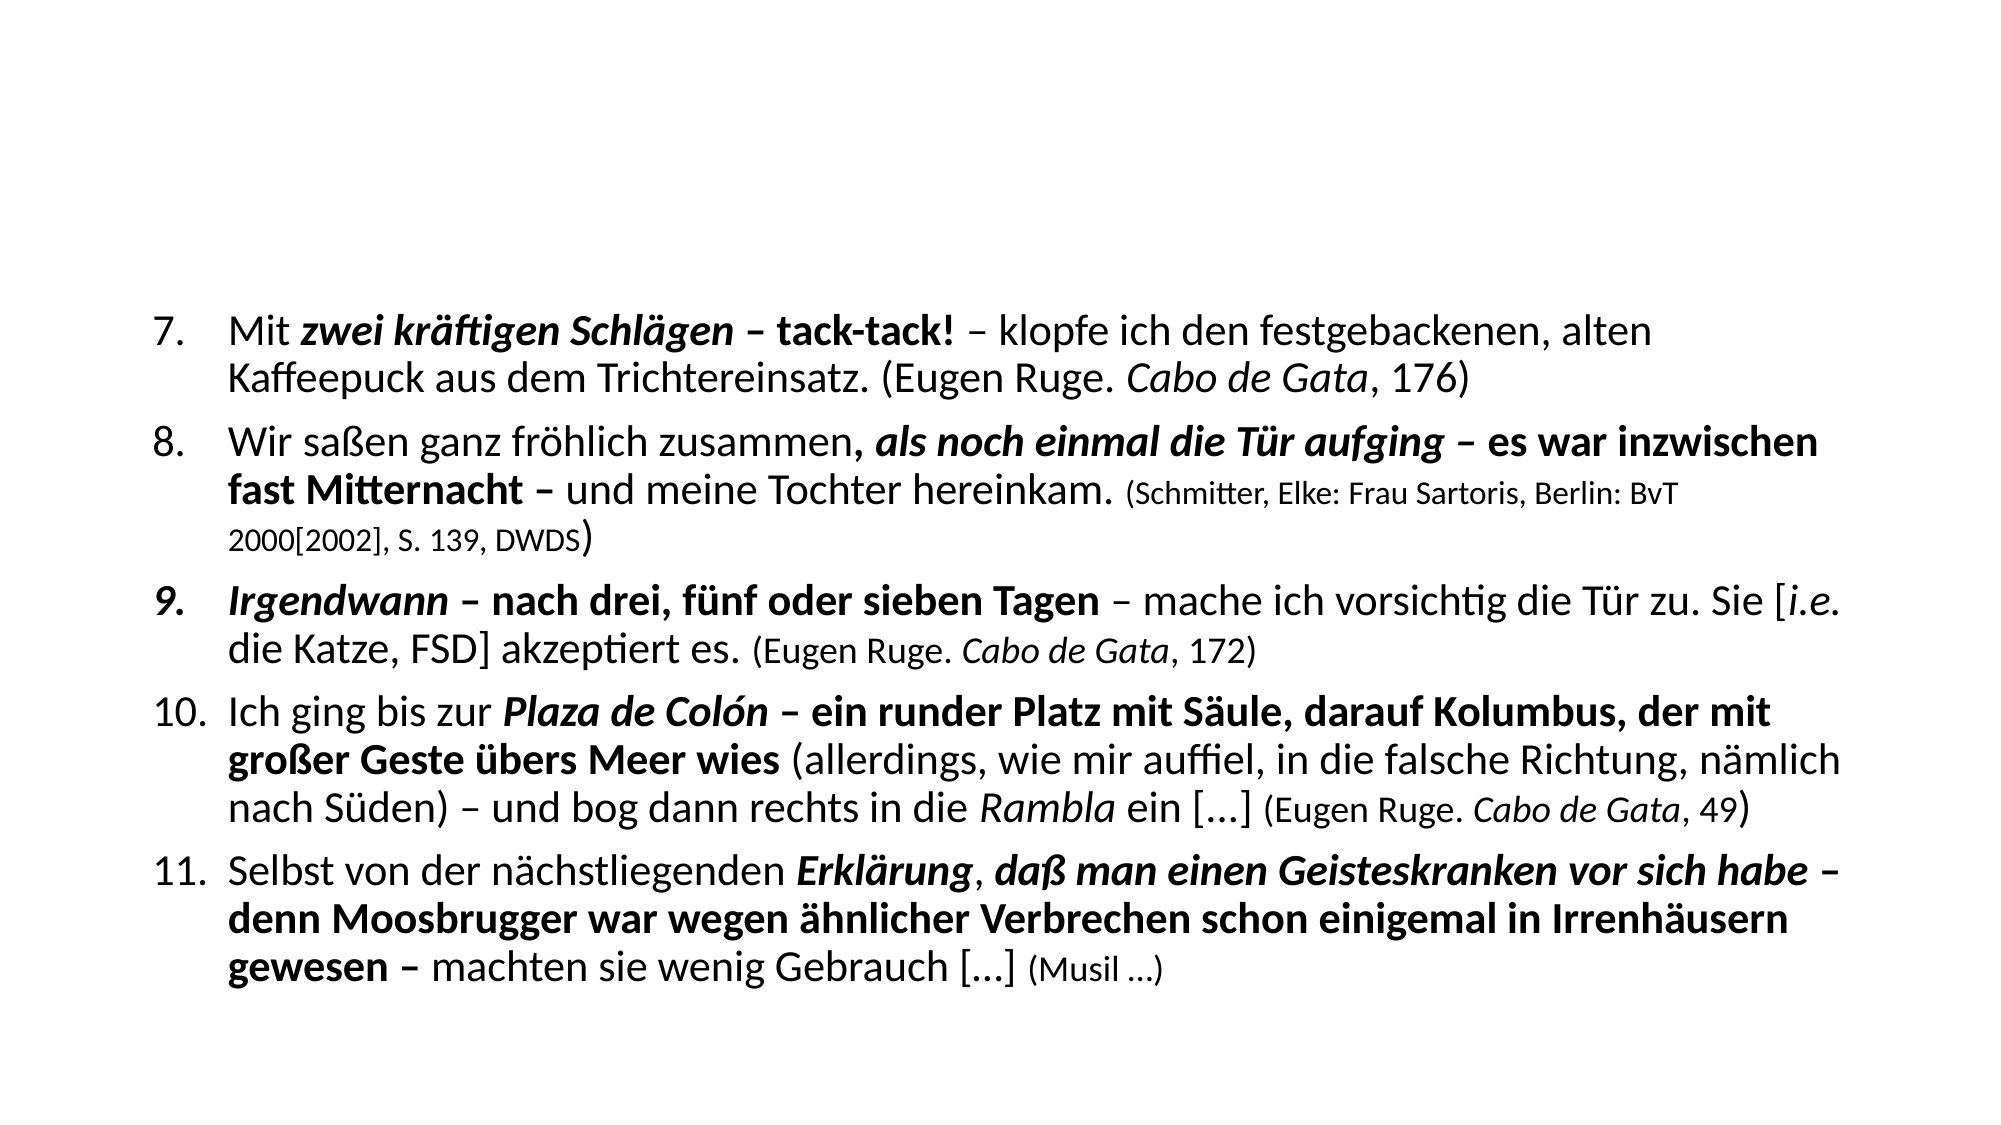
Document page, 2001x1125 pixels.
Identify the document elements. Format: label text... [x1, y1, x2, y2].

list Mit zwei kräftigen Schlägen – tack-tack! – klopfe ich den festgebackenen, alten Kaffeepuck aus dem Trichtereinsatz. (Eugen Ruge. Cabo de Gata, 176) Wir saßen ganz fröhlich zusammen, als noch einmal die Tür aufging – es war inzwischen fast Mitternacht – und meine Tochter hereinkam. (Schmitter, Elke: Frau Sartoris, Berlin: BvT 2000[2002], S. 139, DWDS) Irgendwann – nach drei, fünf oder sieben Tagen – mache ich vorsichtig die Tür zu. Sie [i.e. die Katze, FSD] akzeptiert es. (Eugen Ruge. Cabo de Gata, 172) Ich ging bis zur Plaza de Colón – ein runder Platz mit Säule, darauf Kolumbus, der mit großer Geste übers Meer wies (allerdings, wie mir auffiel, in die falsche Richtung, nämlich nach Süden) – und bog dann rechts in die Rambla ein [...] (Eugen Ruge. Cabo de Gata, 49) Selbst von der nächstliegenden Erklärung, daß man einen Geisteskranken vor sich habe – denn Moosbrugger war wegen ähnlicher Verbrechen schon einigemal in Irrenhäusern gewesen – machten sie wenig Gebrauch […] (Musil …) [137, 299, 1863, 1014]
